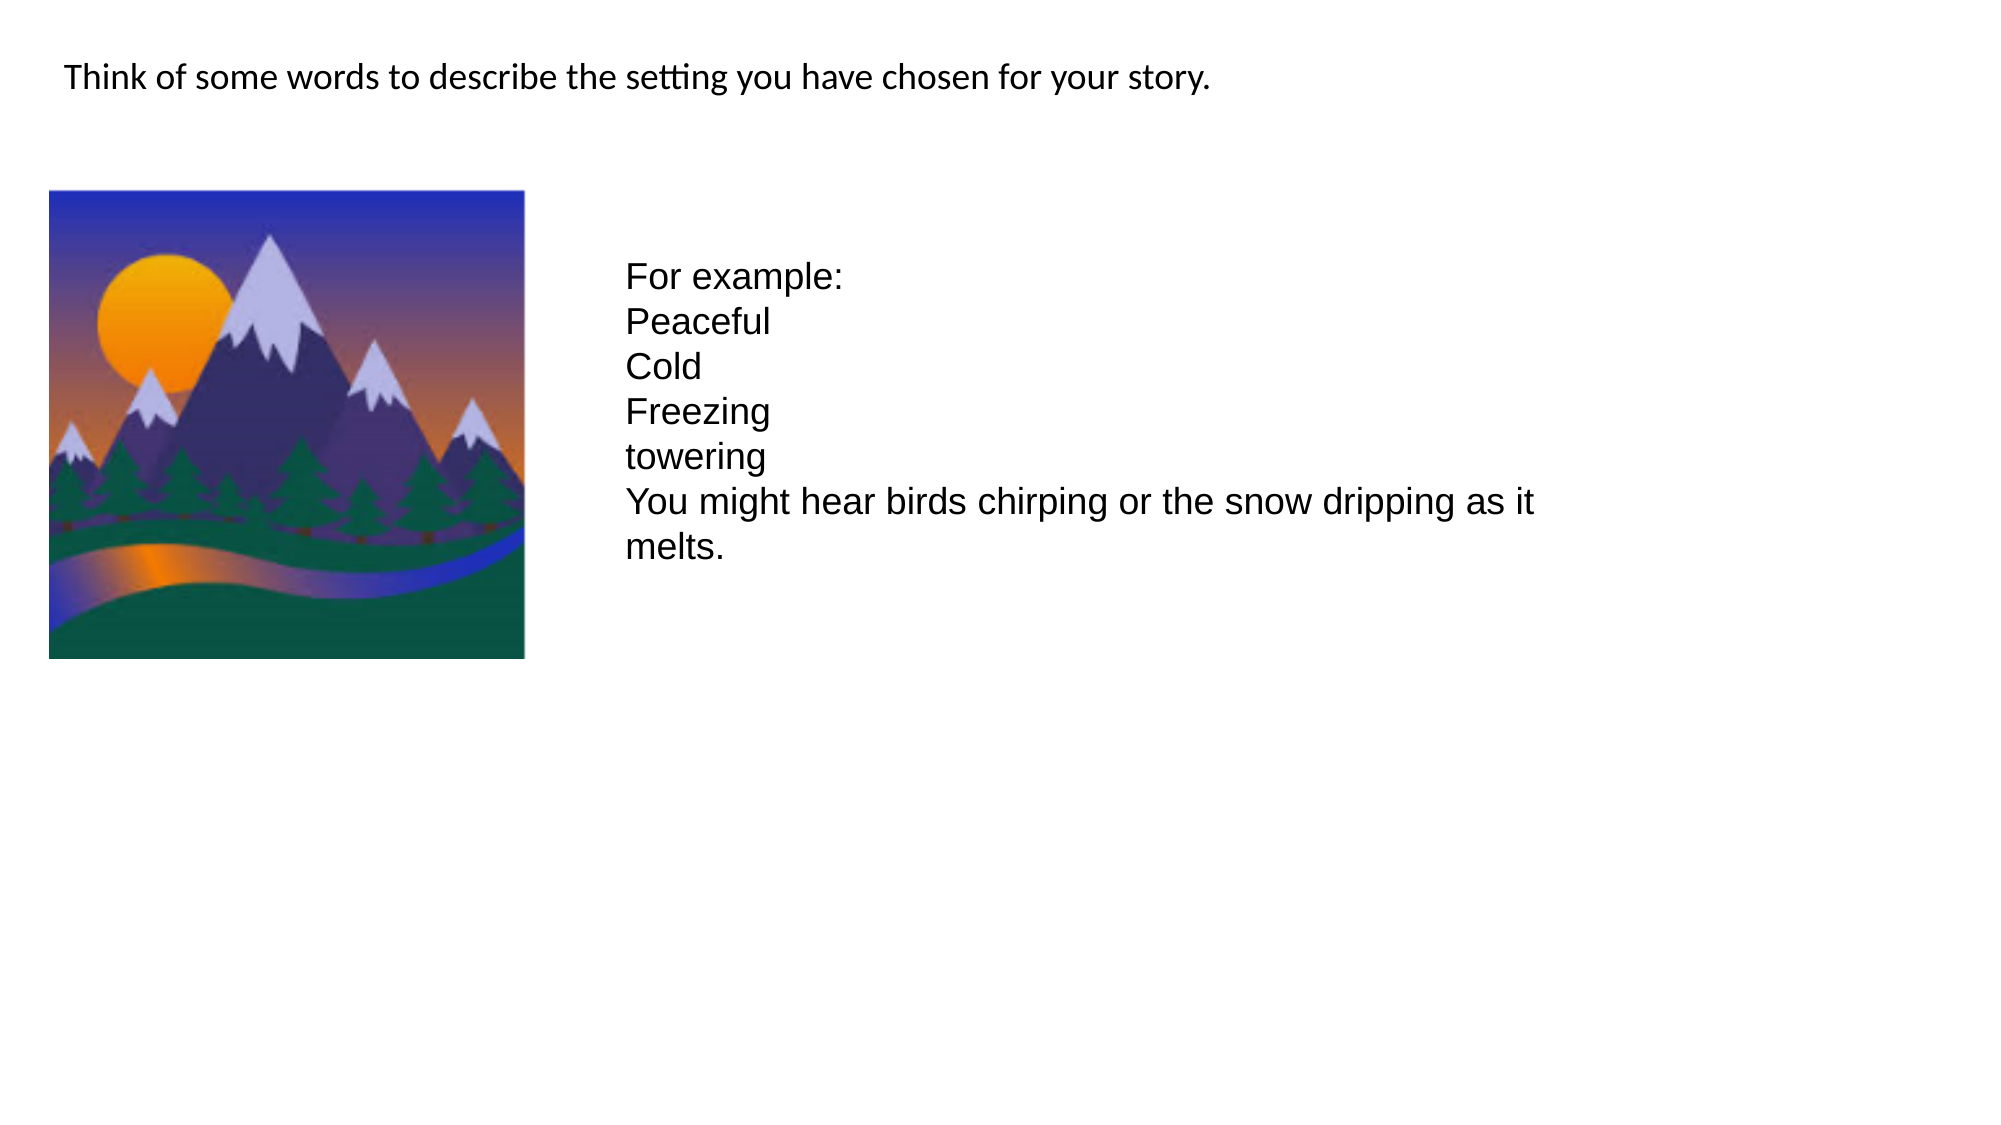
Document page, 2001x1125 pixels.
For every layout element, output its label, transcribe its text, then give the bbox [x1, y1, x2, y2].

picture [49, 181, 528, 660]
text_box For example: Peaceful Cold Freezing towering You might hear birds chirping or the snow dripping as it melts. [610, 244, 1608, 619]
text_box Think of some words to describe the setting you have chosen for your story. [49, 44, 1295, 105]
